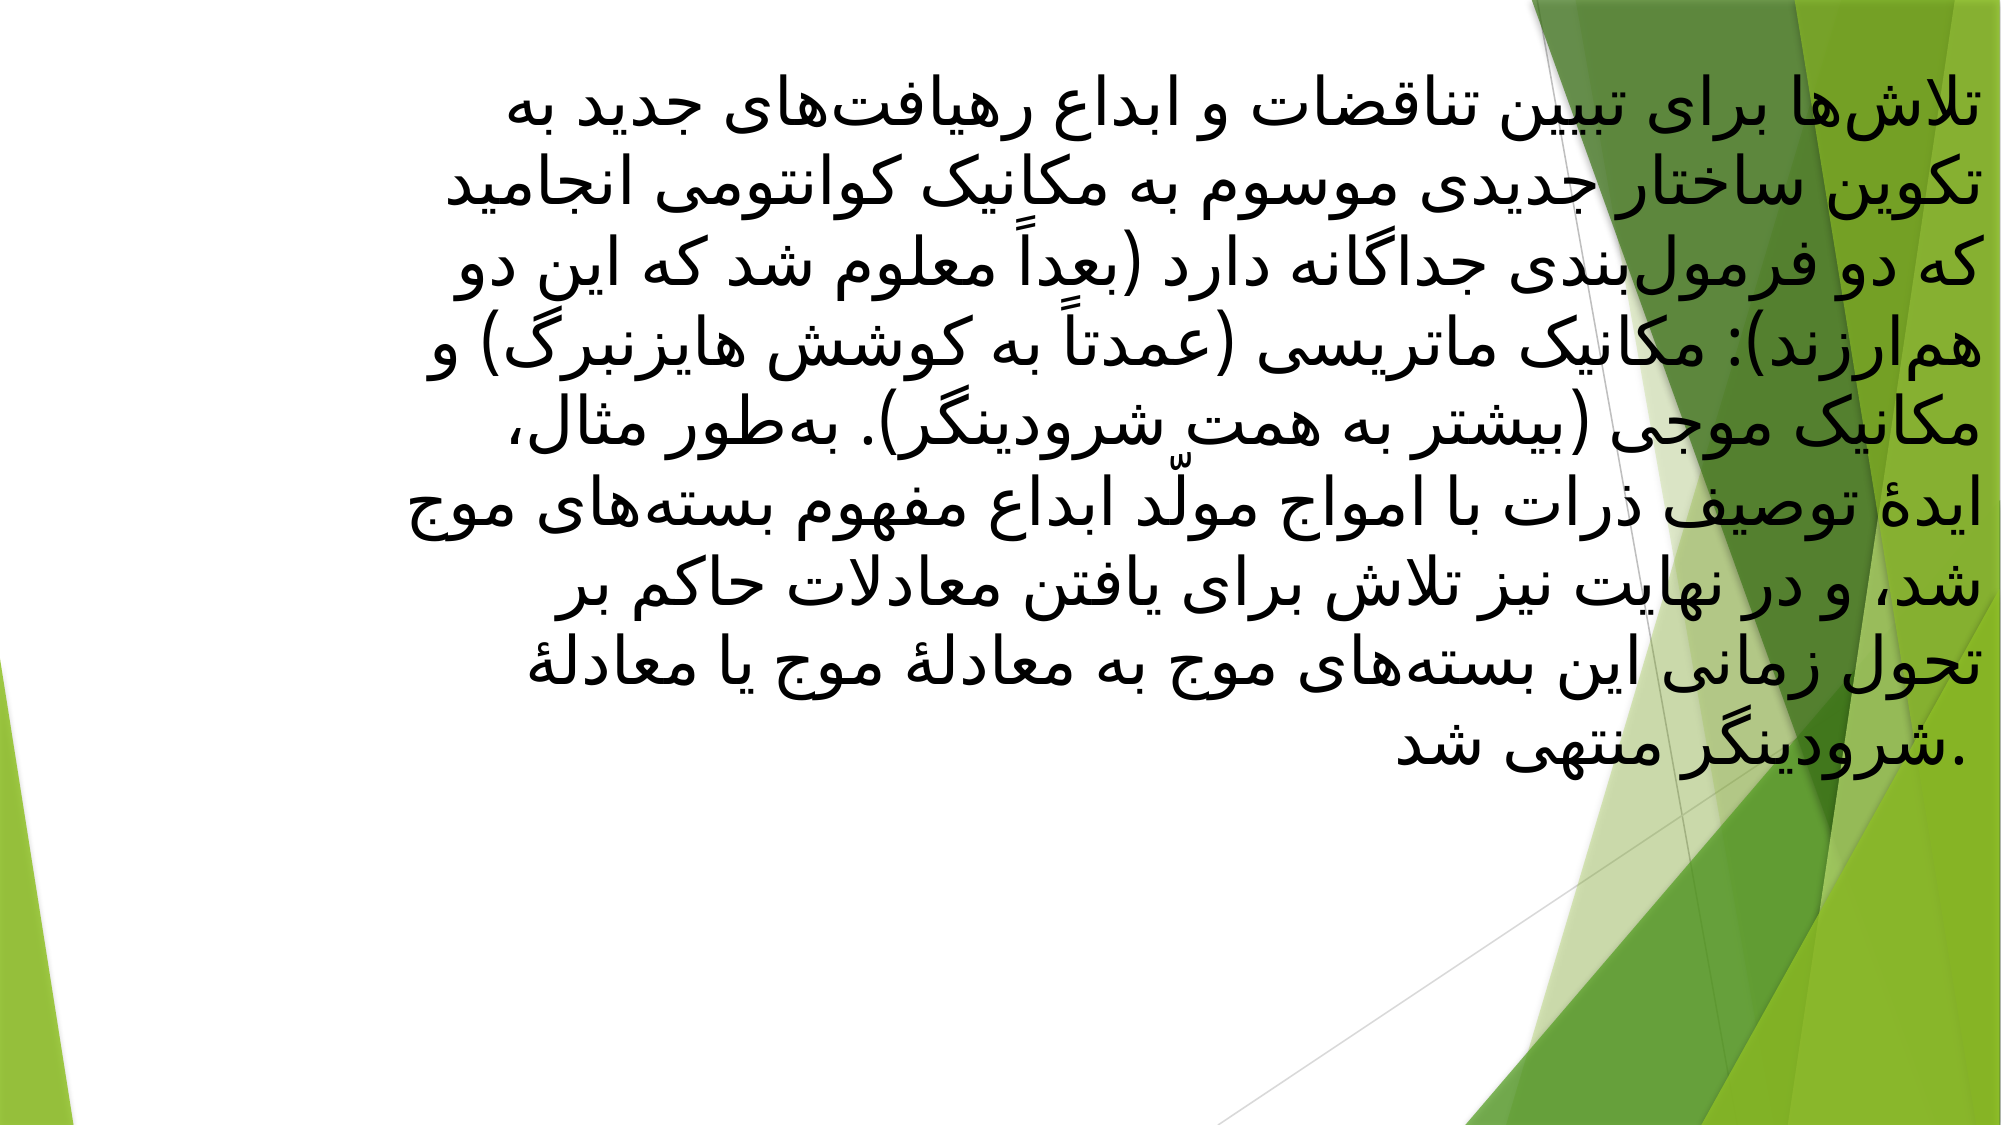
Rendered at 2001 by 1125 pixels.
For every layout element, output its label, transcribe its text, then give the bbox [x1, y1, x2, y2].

text_box تلاش‌ها برای تبیین تناقضات و ابداع رهیافت‌های جدید به تکوین ساختار جدیدی موسوم به مکانیک کوانتومی انجامید که دو فرمول‌بندی جداگانه دارد (بعداً معلوم شد که این دو هم‌ارزند): مکانیک ماتریسی (عمدتاً به کوشش هایزنبرگ) و مکانیک موجی (بیشتر به همت شرودینگر). به‌طور مثال، ایدهٔ توصیف ذرات با امواج مولّد ابداع مفهوم بسته‌های موج شد، و در نهایت نیز تلاش برای یافتن معادلات حاکم بر تحول زمانی این بسته‌های موج به معادلهٔ موج یا معادلهٔ شرودینگر منتهی شد. [384, 51, 2000, 786]
